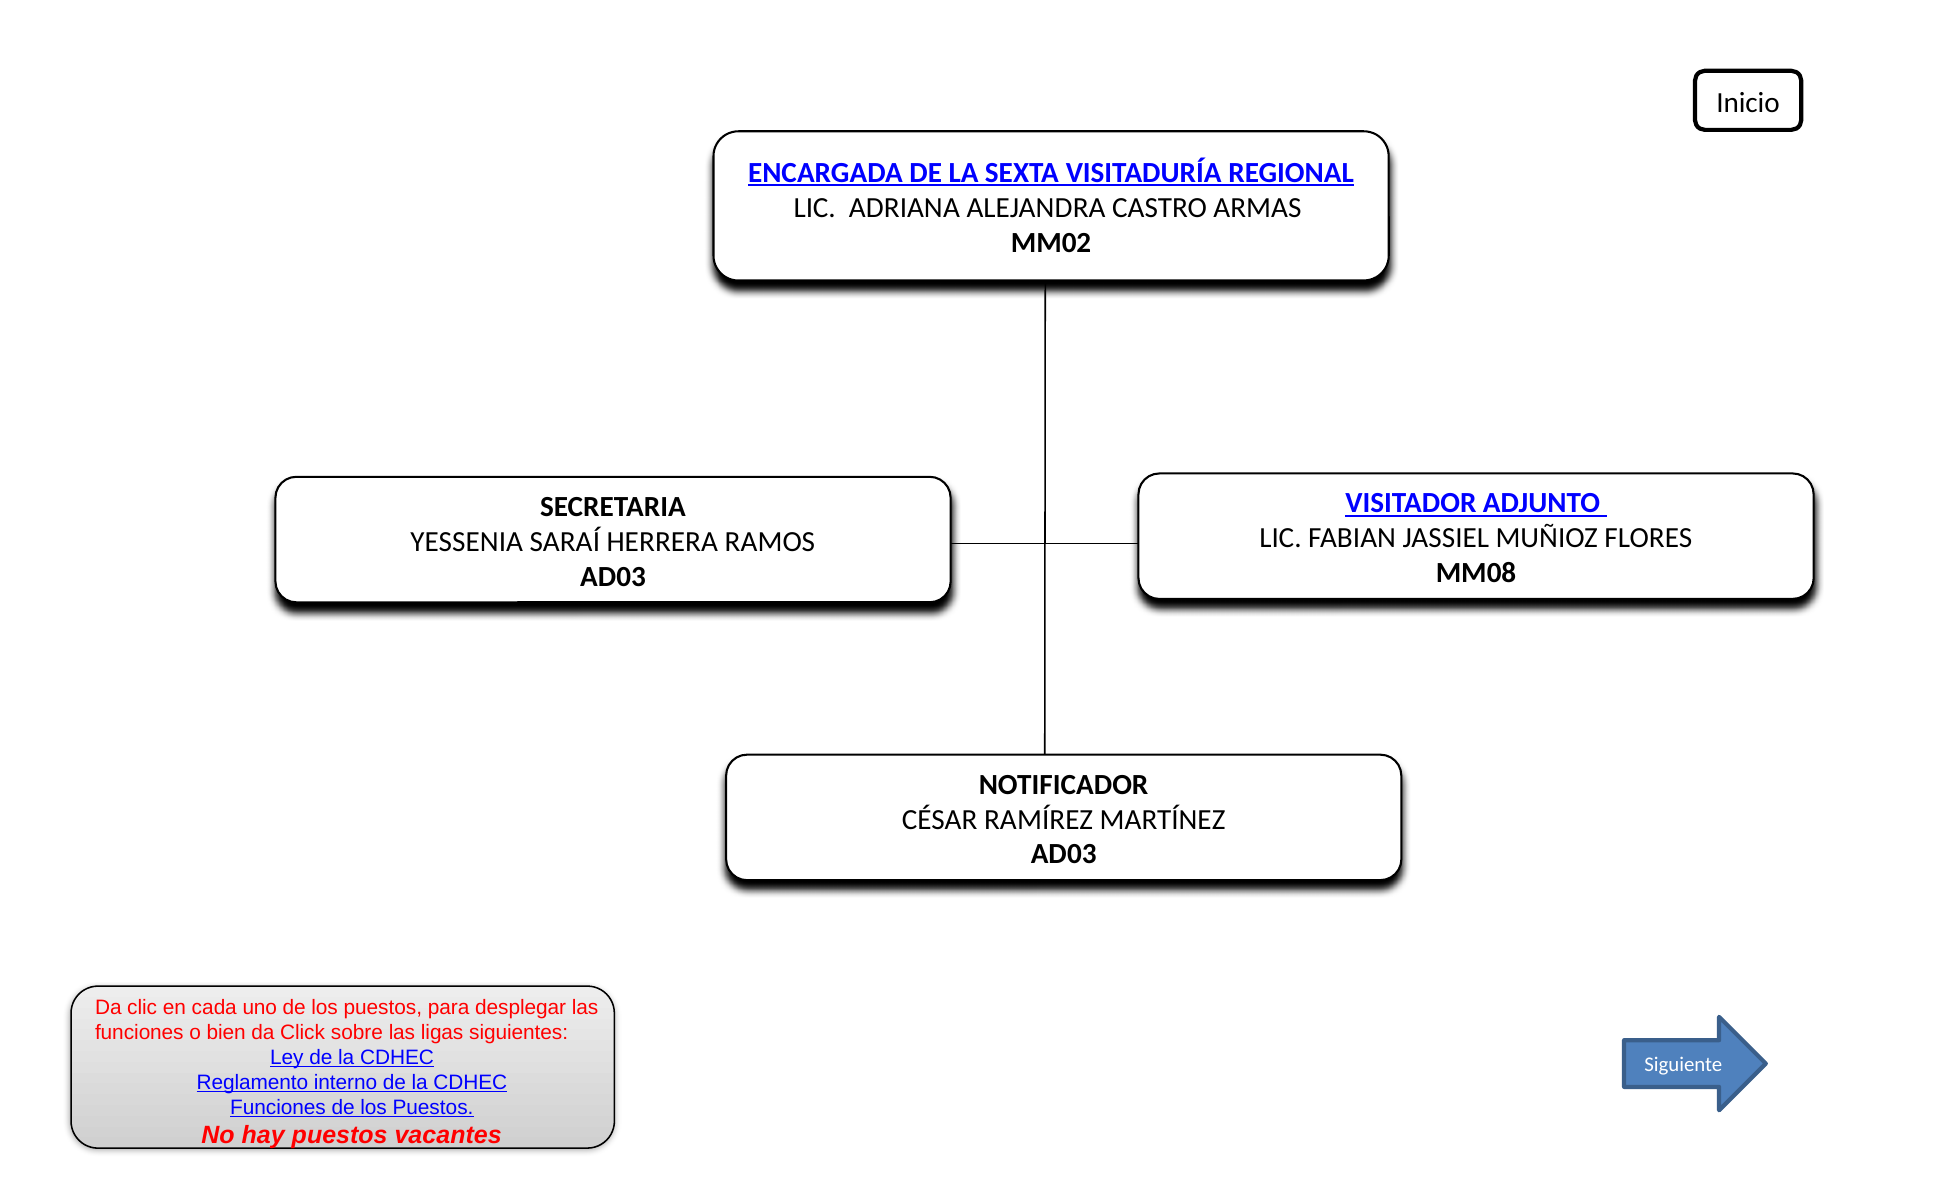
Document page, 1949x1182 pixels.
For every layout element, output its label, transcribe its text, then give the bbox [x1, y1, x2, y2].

text_box NOTIFICADOR CÉSAR RAMÍREZ MARTÍNEZ AD03 [726, 754, 1402, 881]
text_box ENCARGADA DE LA SEXTA VISITADURÍA REGIONAL LIC. ADRIANA ALEJANDRA CASTRO ARMAS MM02 [713, 131, 1389, 281]
text_box Siguiente [1621, 1014, 1768, 1113]
text_box Da clic en cada uno de los puestos, para desplegar las funciones o bien da Click sobre las ligas siguientes: Ley de la CDHEC Reglamento interno de la CDHEC Funciones de los Puestos. No hay puestos vacantes [80, 986, 624, 1156]
text_box [70, 992, 80, 1143]
text_box Inicio [1692, 68, 1804, 132]
text_box SECRETARIA YESSENIA SARAÍ HERRERA RAMOS AD03 [275, 476, 951, 603]
text_box VISITADOR ADJUNTO LIC. FABIAN JASSIEL MUÑIOZ FLORES MM08 [1138, 473, 1814, 599]
